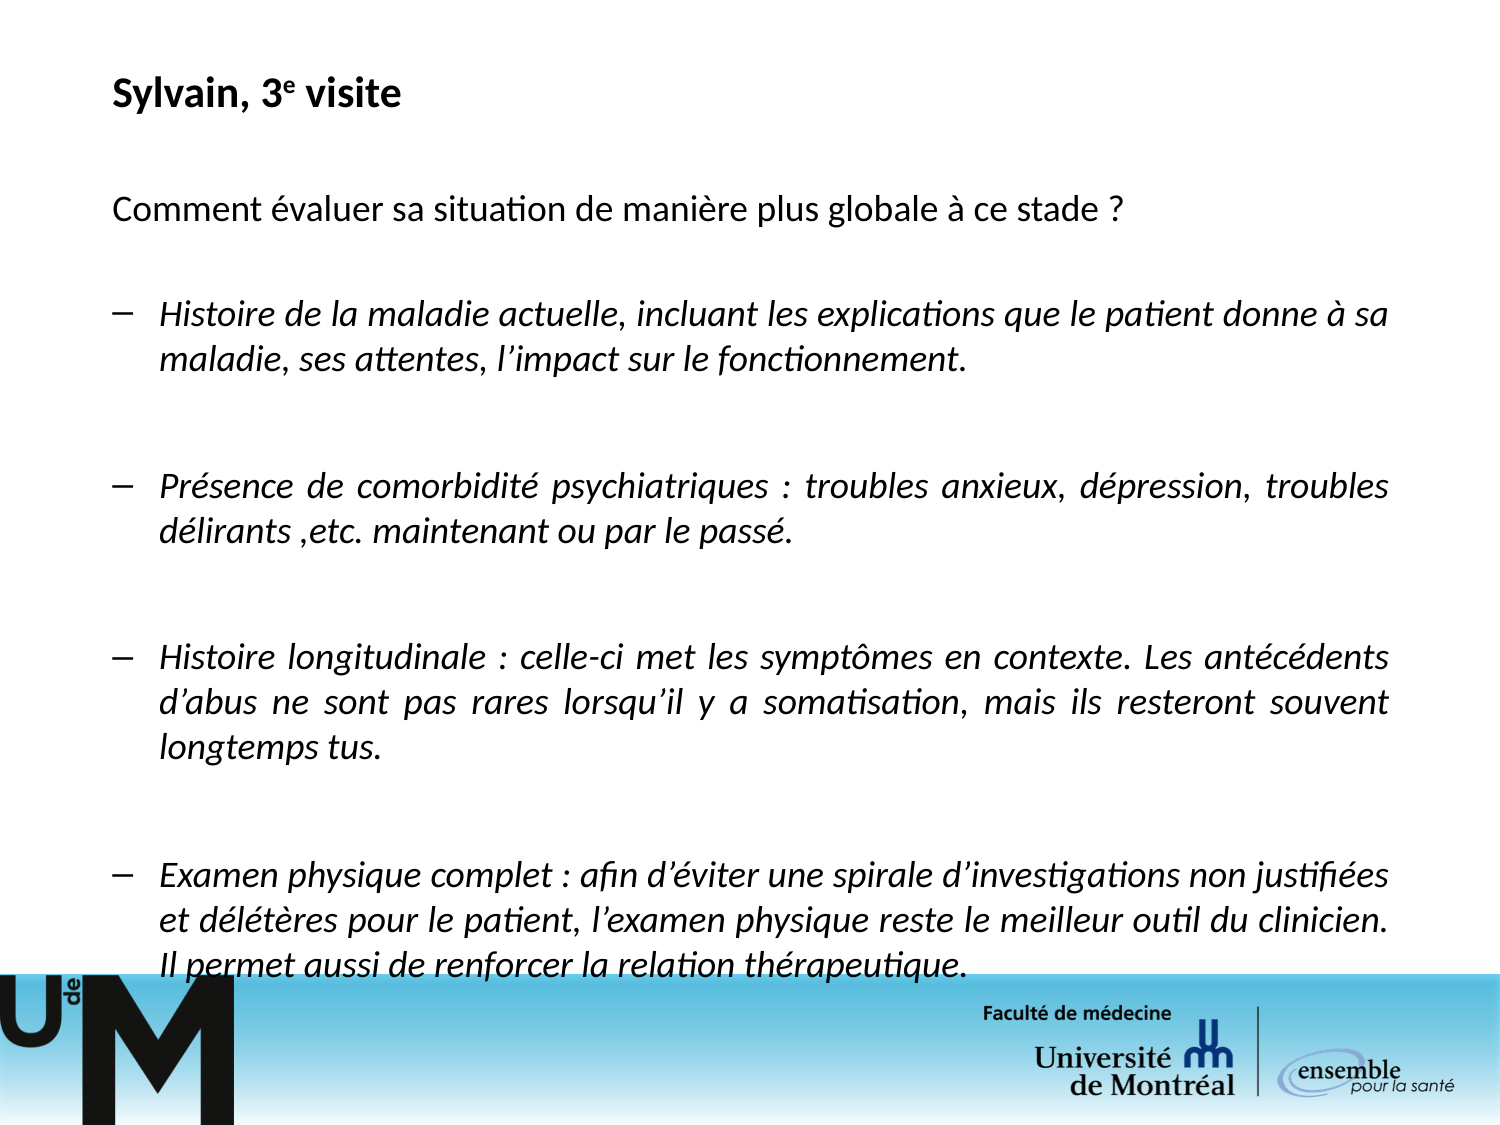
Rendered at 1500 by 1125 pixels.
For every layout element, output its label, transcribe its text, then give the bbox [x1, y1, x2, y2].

list Comment évaluer sa situation de manière plus globale à ce stade ? Histoire de la maladie actuelle, incluant les explications que le patient donne à sa maladie, ses attentes, l’impact sur le fonctionnement. Présence de comorbidité psychiatriques : troubles anxieux, dépression, troubles délirants ,etc. maintenant ou par le passé. Histoire longitudinale : celle-ci met les symptômes en contexte. Les antécédents d’abus ne sont pas rares lorsqu’il y a somatisation, mais ils resteront souvent longtemps tus. Examen physique complet : afin d’éviter une spirale d’investigations non justifiées et délétères pour le patient, l’examen physique reste le meilleur outil du clinicien. Il permet aussi de renforcer la relation thérapeutique. [97, 176, 1405, 690]
picture [0, 975, 234, 1125]
title Sylvain, 3e visite [97, 55, 1279, 176]
picture [972, 998, 1467, 1104]
